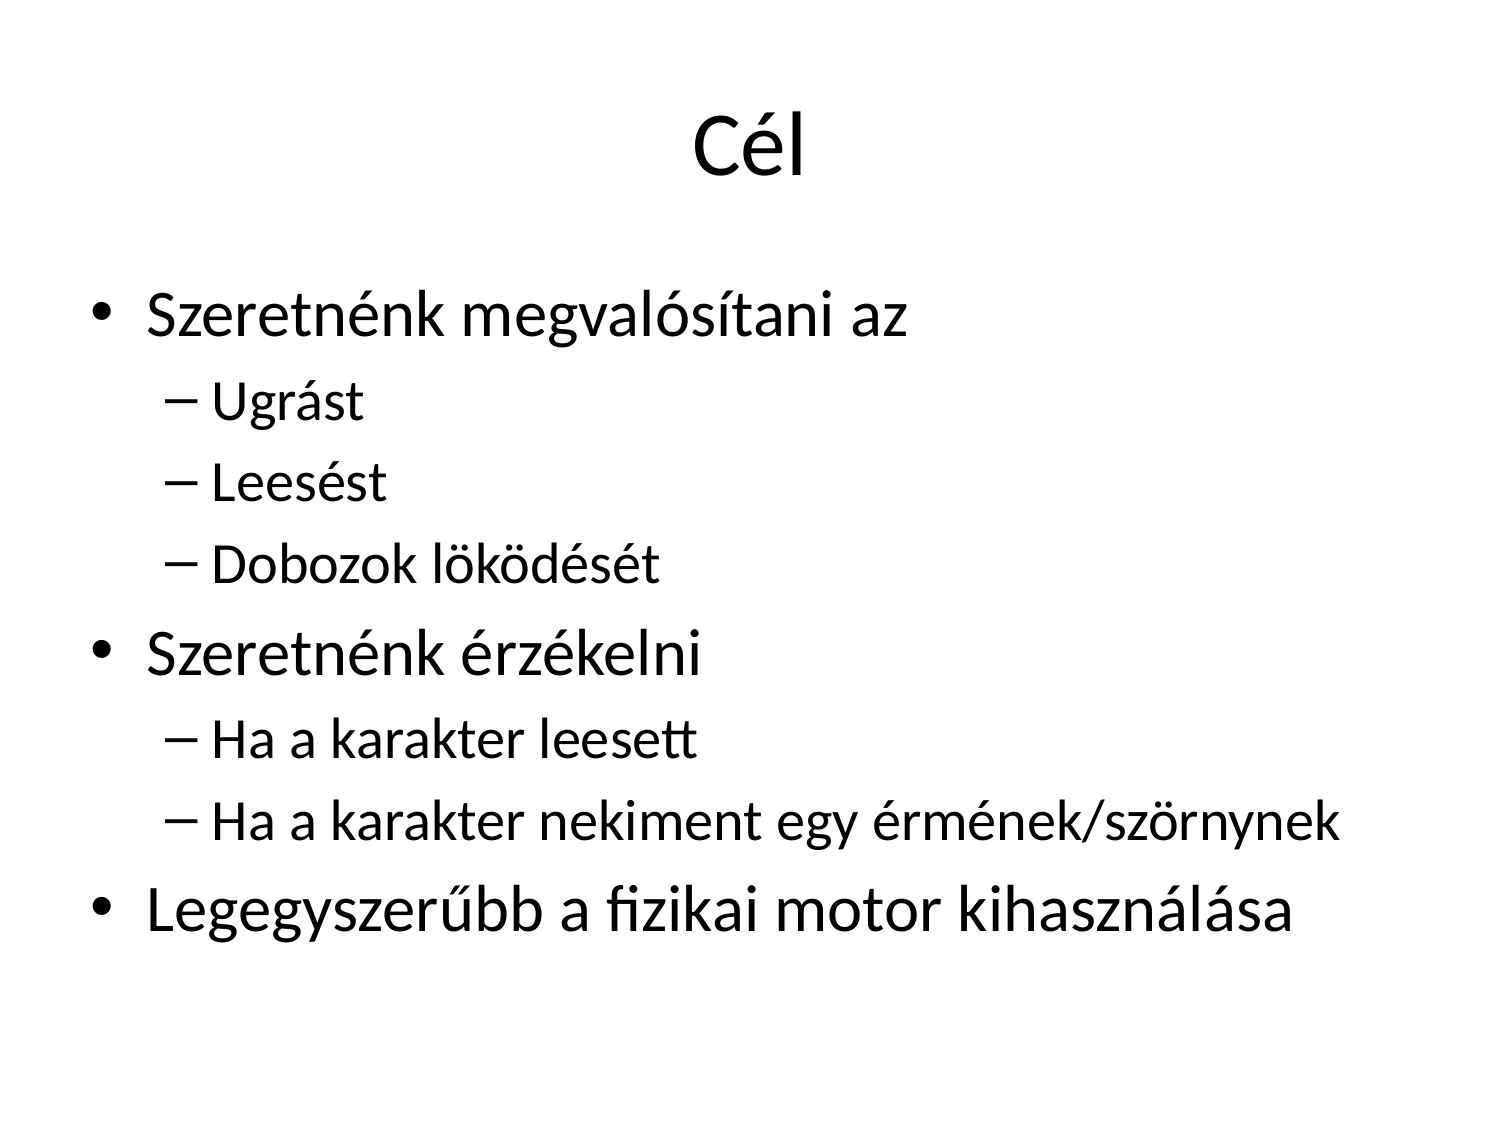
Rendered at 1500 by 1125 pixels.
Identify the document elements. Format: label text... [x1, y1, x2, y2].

title Cél [75, 45, 1425, 233]
list Szeretnénk megvalósítani az Ugrást Leesést Dobozok löködését Szeretnénk érzékelni Ha a karakter leesett Ha a karakter nekiment egy érmének/szörnynek Legegyszerűbb a fizikai motor kihasználása [75, 262, 1425, 1005]
